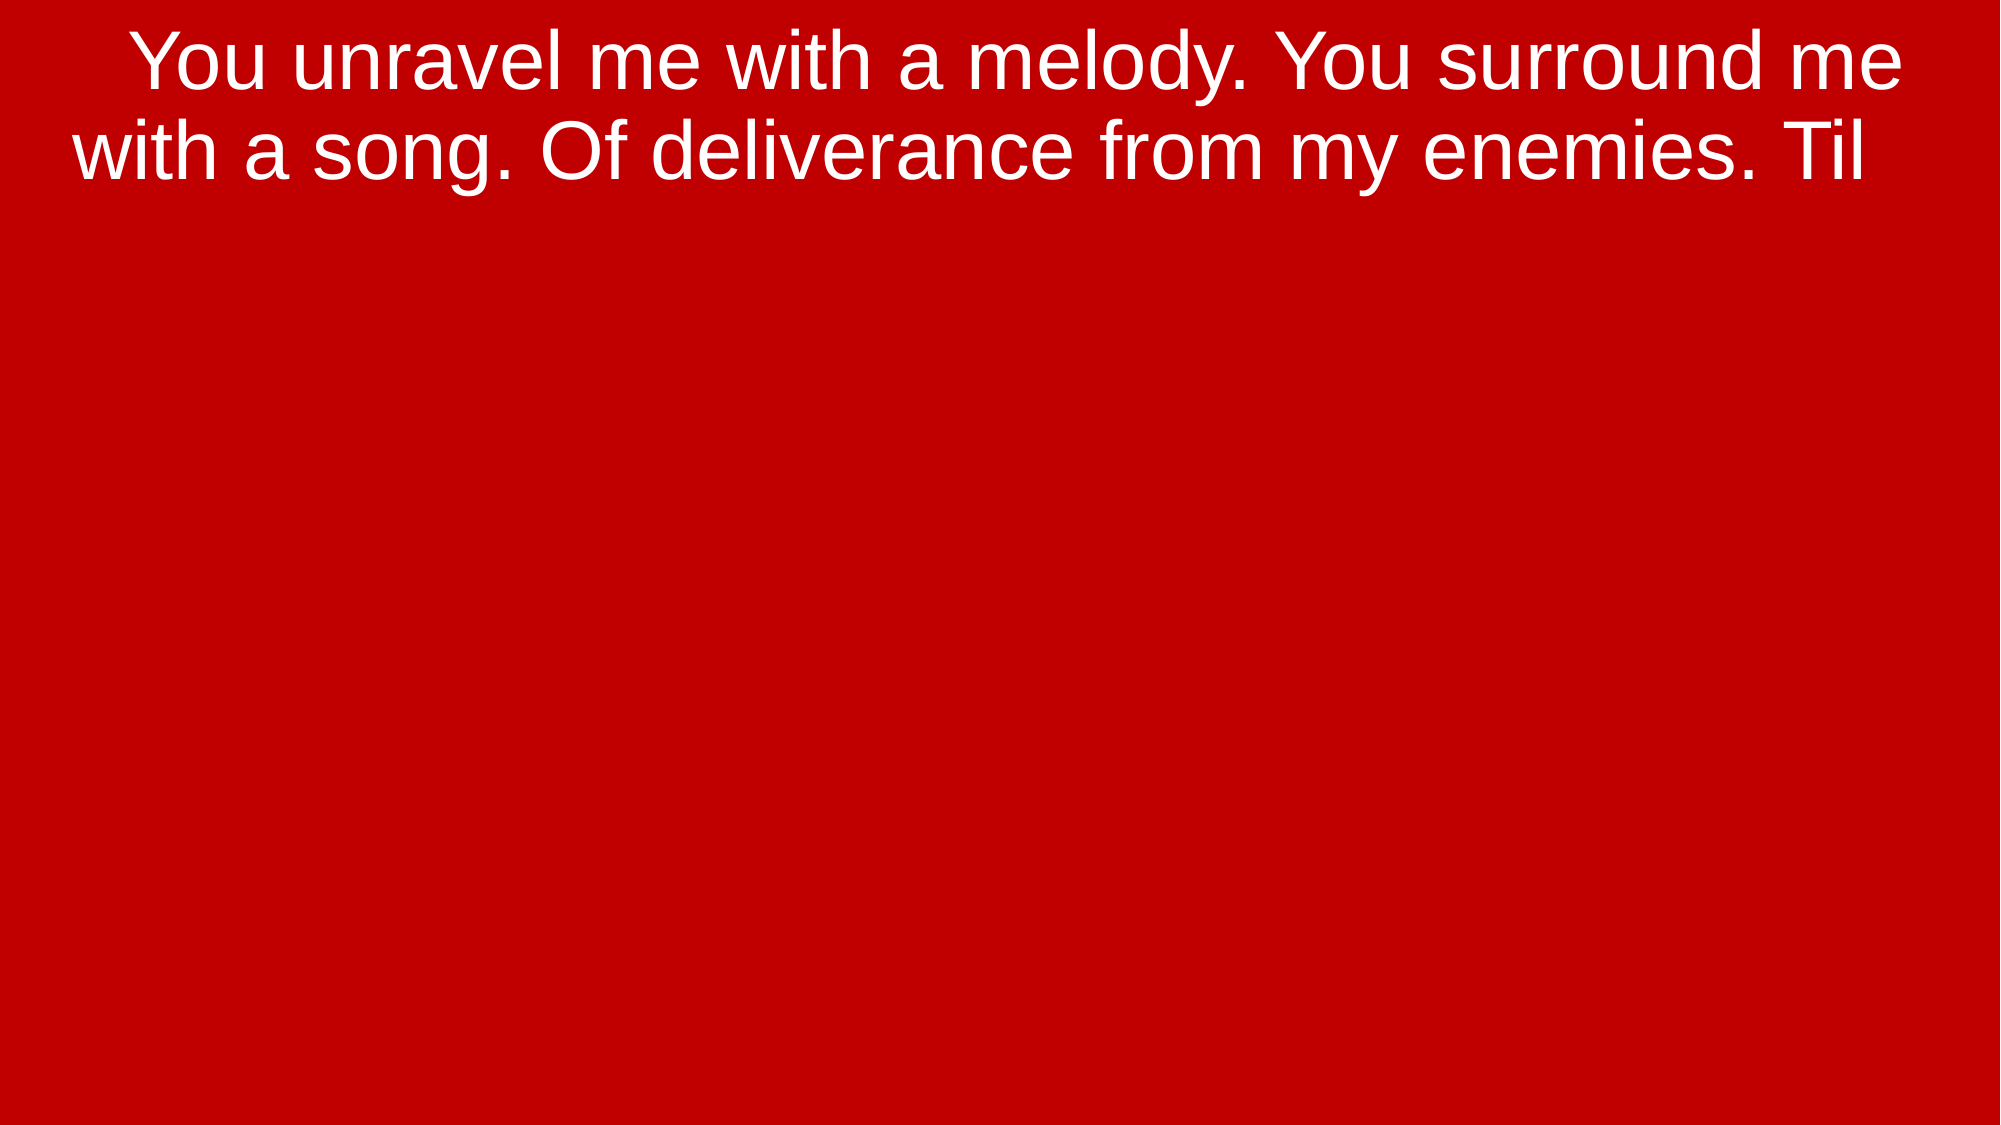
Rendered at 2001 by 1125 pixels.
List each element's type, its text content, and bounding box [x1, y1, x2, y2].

list You unravel me with a melody. You surround me with a song. Of deliverance from my enemies. Til [10, 9, 2000, 784]
